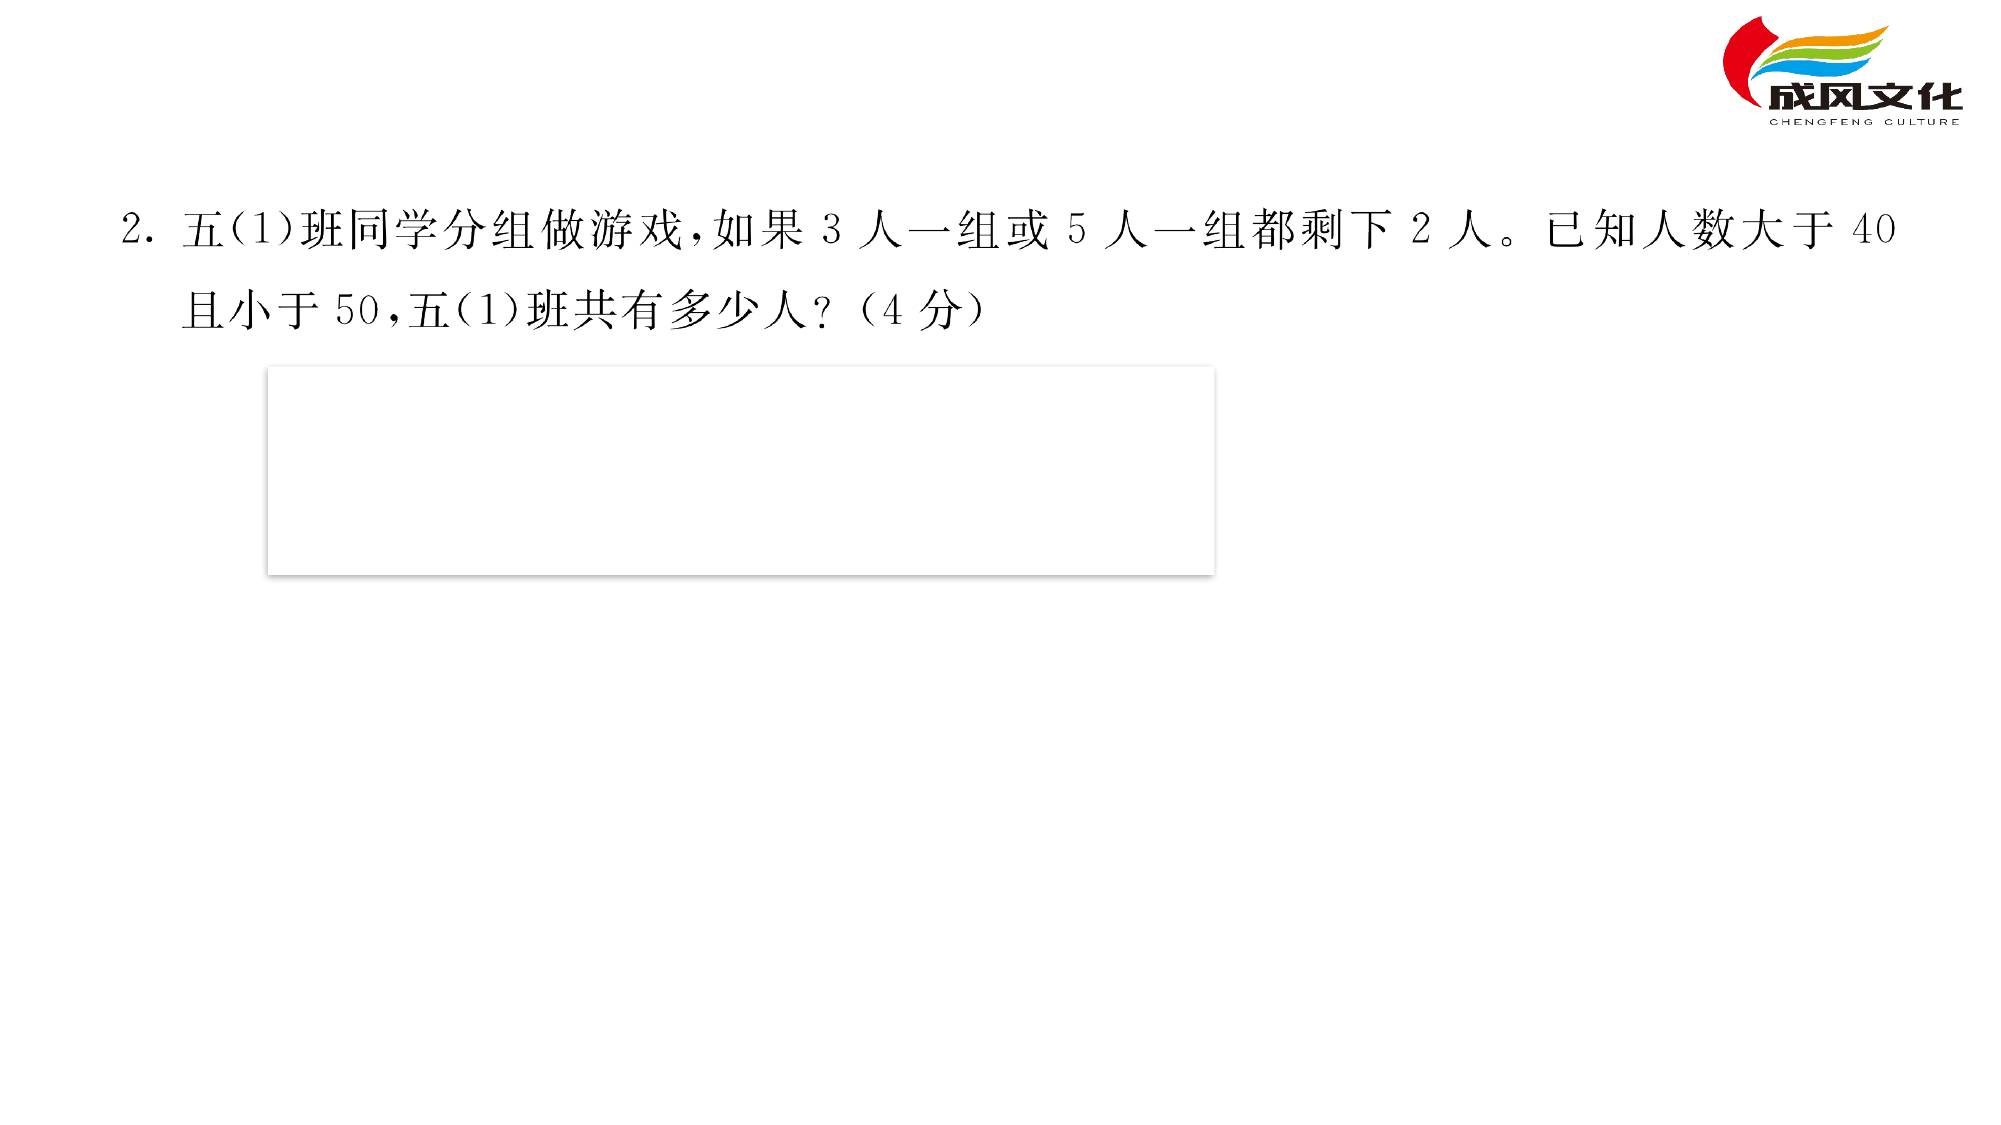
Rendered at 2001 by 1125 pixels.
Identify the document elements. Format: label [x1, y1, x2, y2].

picture [117, 176, 2000, 662]
picture [1708, 0, 1986, 136]
